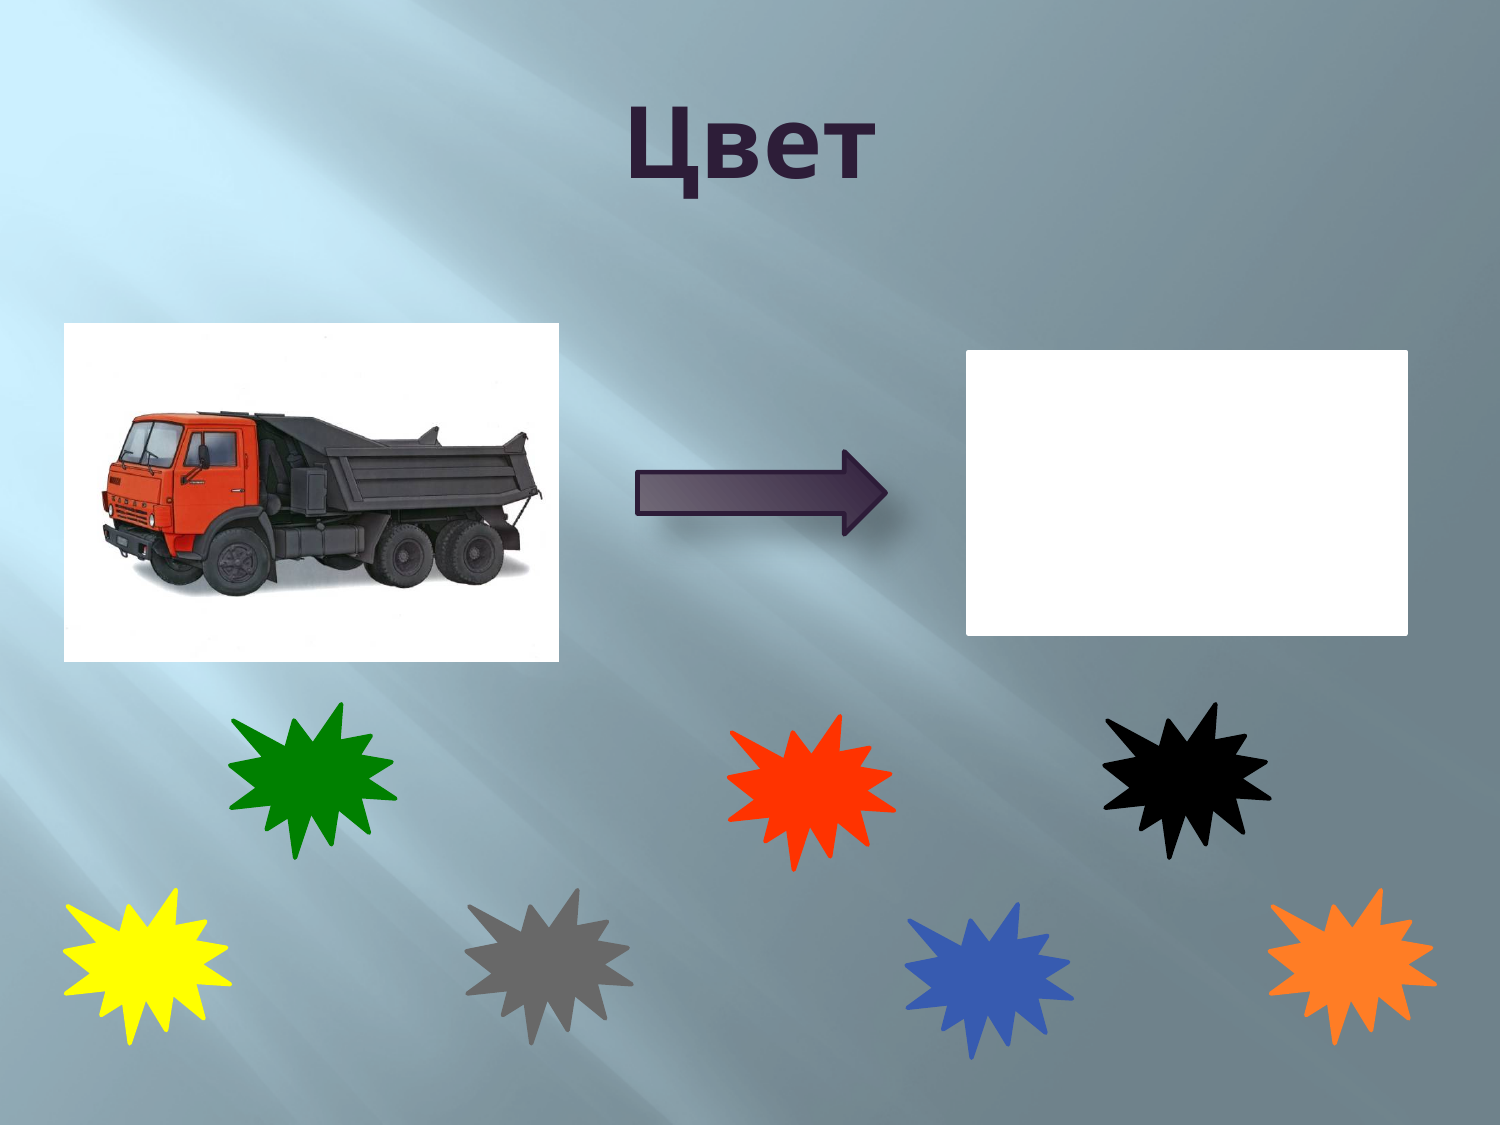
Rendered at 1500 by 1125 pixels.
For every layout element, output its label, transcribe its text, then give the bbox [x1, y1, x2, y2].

text_box [1267, 888, 1438, 1046]
text_box [904, 902, 1075, 1060]
text_box [228, 706, 398, 860]
text_box [62, 887, 233, 1046]
text_box [966, 350, 1408, 636]
text_box [1102, 702, 1272, 860]
picture [64, 323, 559, 662]
text_box [726, 714, 897, 872]
text_box [464, 888, 634, 1046]
text_box [636, 450, 887, 535]
title Цвет [75, 45, 1425, 233]
